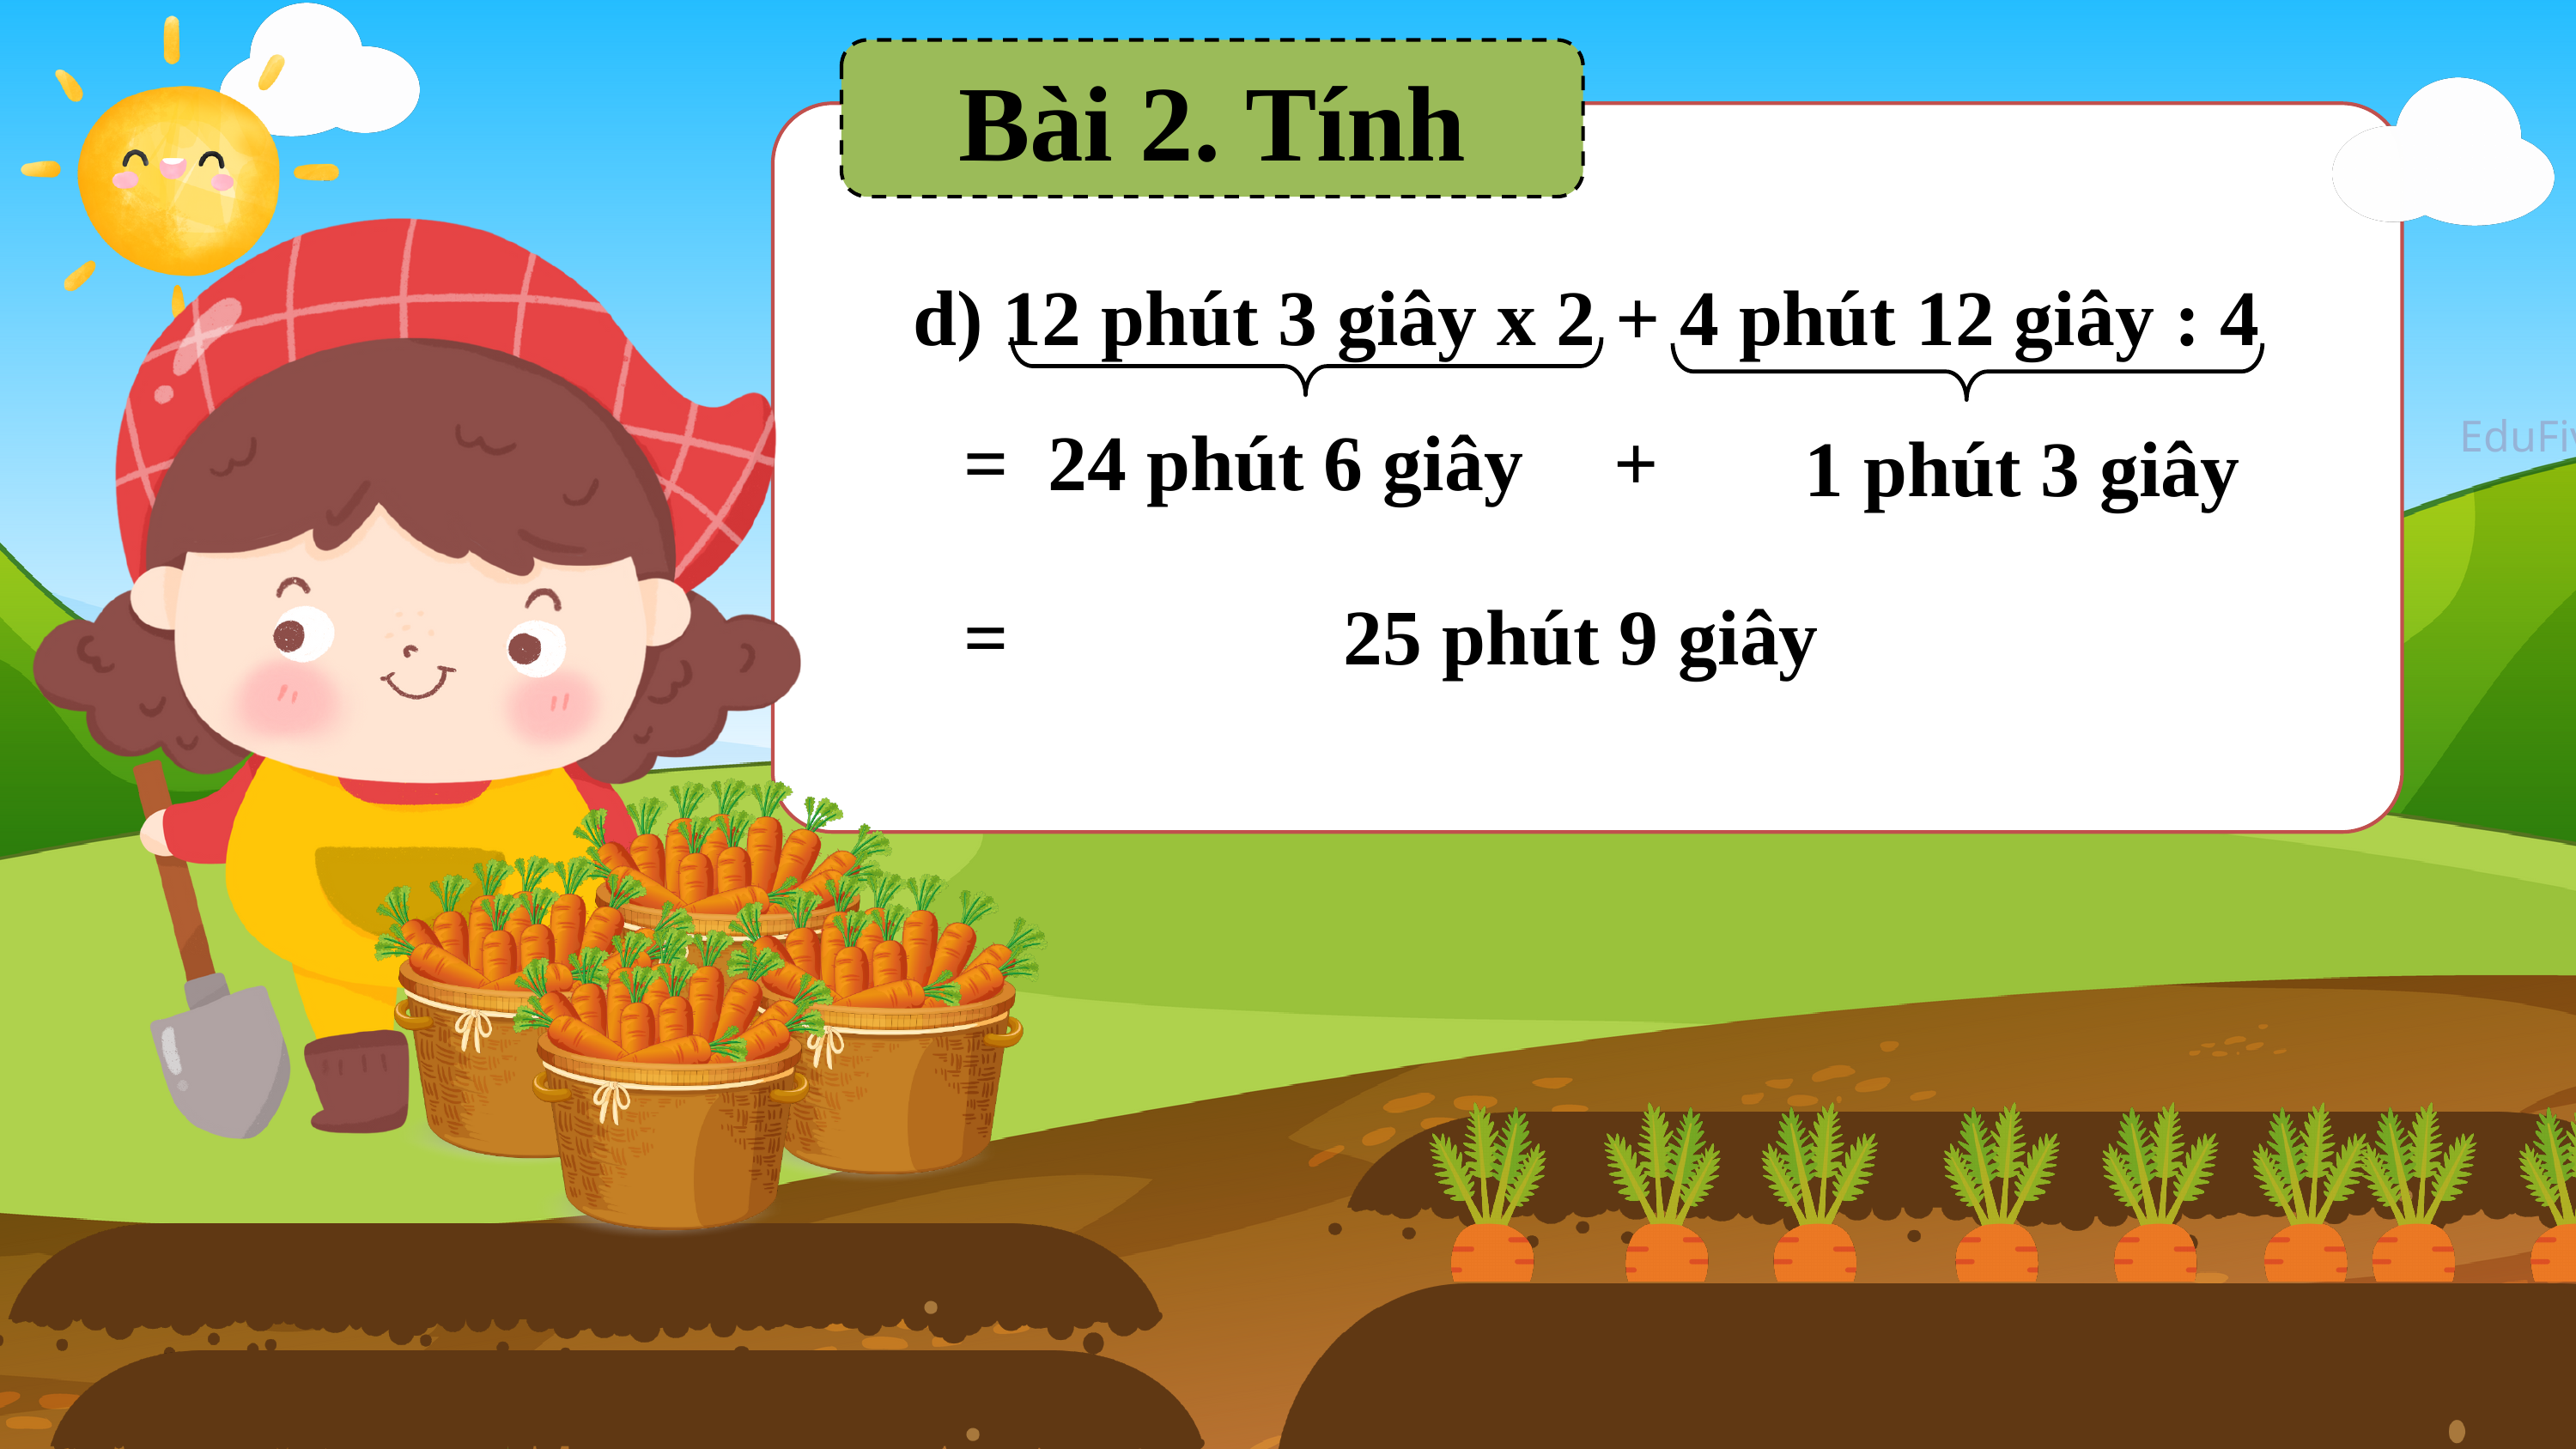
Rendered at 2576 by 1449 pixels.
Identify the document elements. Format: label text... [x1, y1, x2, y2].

text_box = 24 phút 6 giây [951, 405, 1583, 512]
text_box 1 phút 3 giây [1791, 411, 2318, 519]
text_box d) 12 phút 3 giây x 2 + 4 phút 12 giây : 4 [900, 194, 2349, 393]
text_box + [1601, 405, 1668, 512]
picture [0, 0, 2576, 1449]
text_box [770, 101, 2404, 834]
text_box [1011, 336, 1602, 396]
text_box [1672, 343, 2263, 401]
text_box Bài 2. Tính [839, 38, 1585, 199]
text_box = 25 phút 9 giây [951, 579, 1889, 687]
